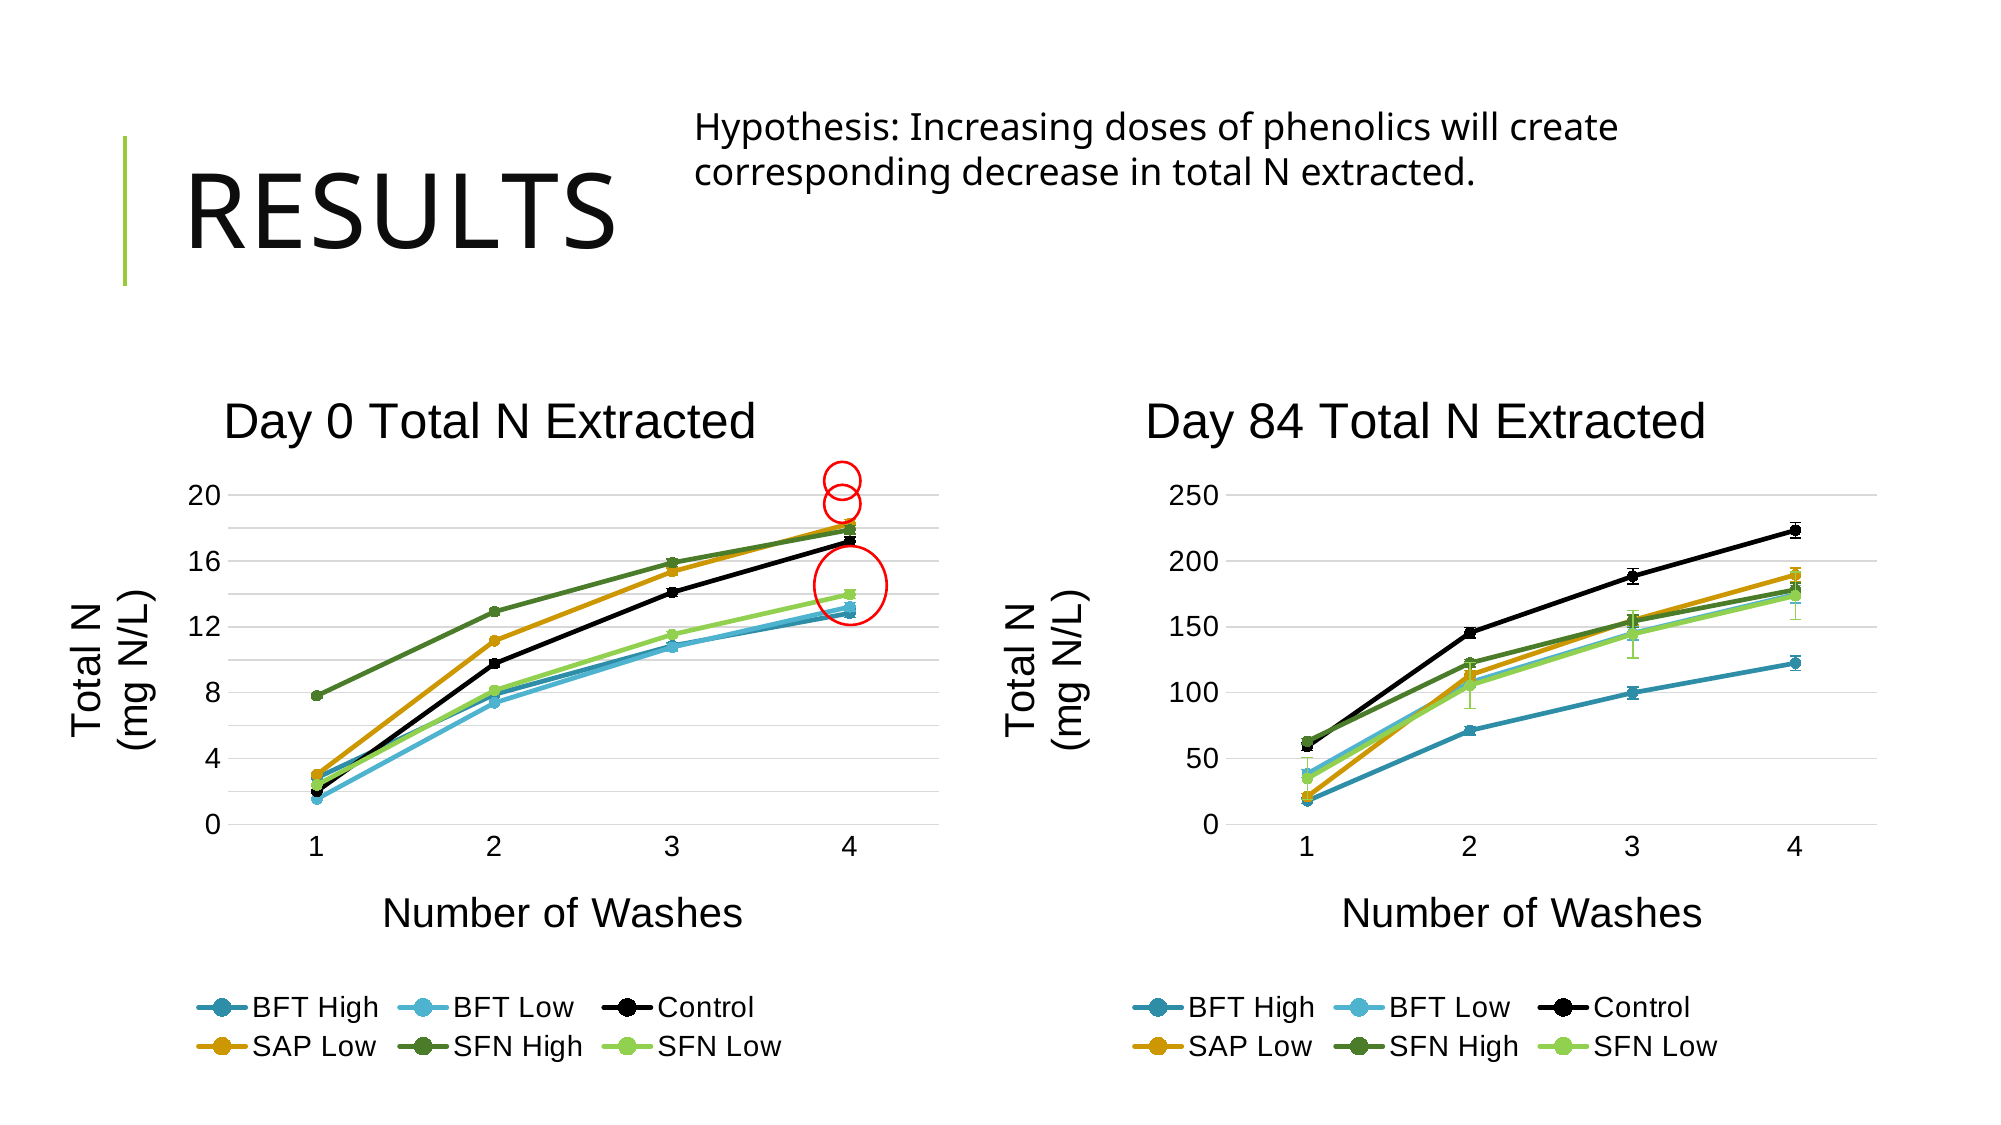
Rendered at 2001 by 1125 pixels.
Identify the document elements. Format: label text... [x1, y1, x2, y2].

text_box Hypothesis: Increasing doses of phenolics will create corresponding decrease in total N extracted. [678, 95, 1814, 201]
chart [23, 355, 1896, 1069]
title RESULTS [168, 96, 1763, 342]
